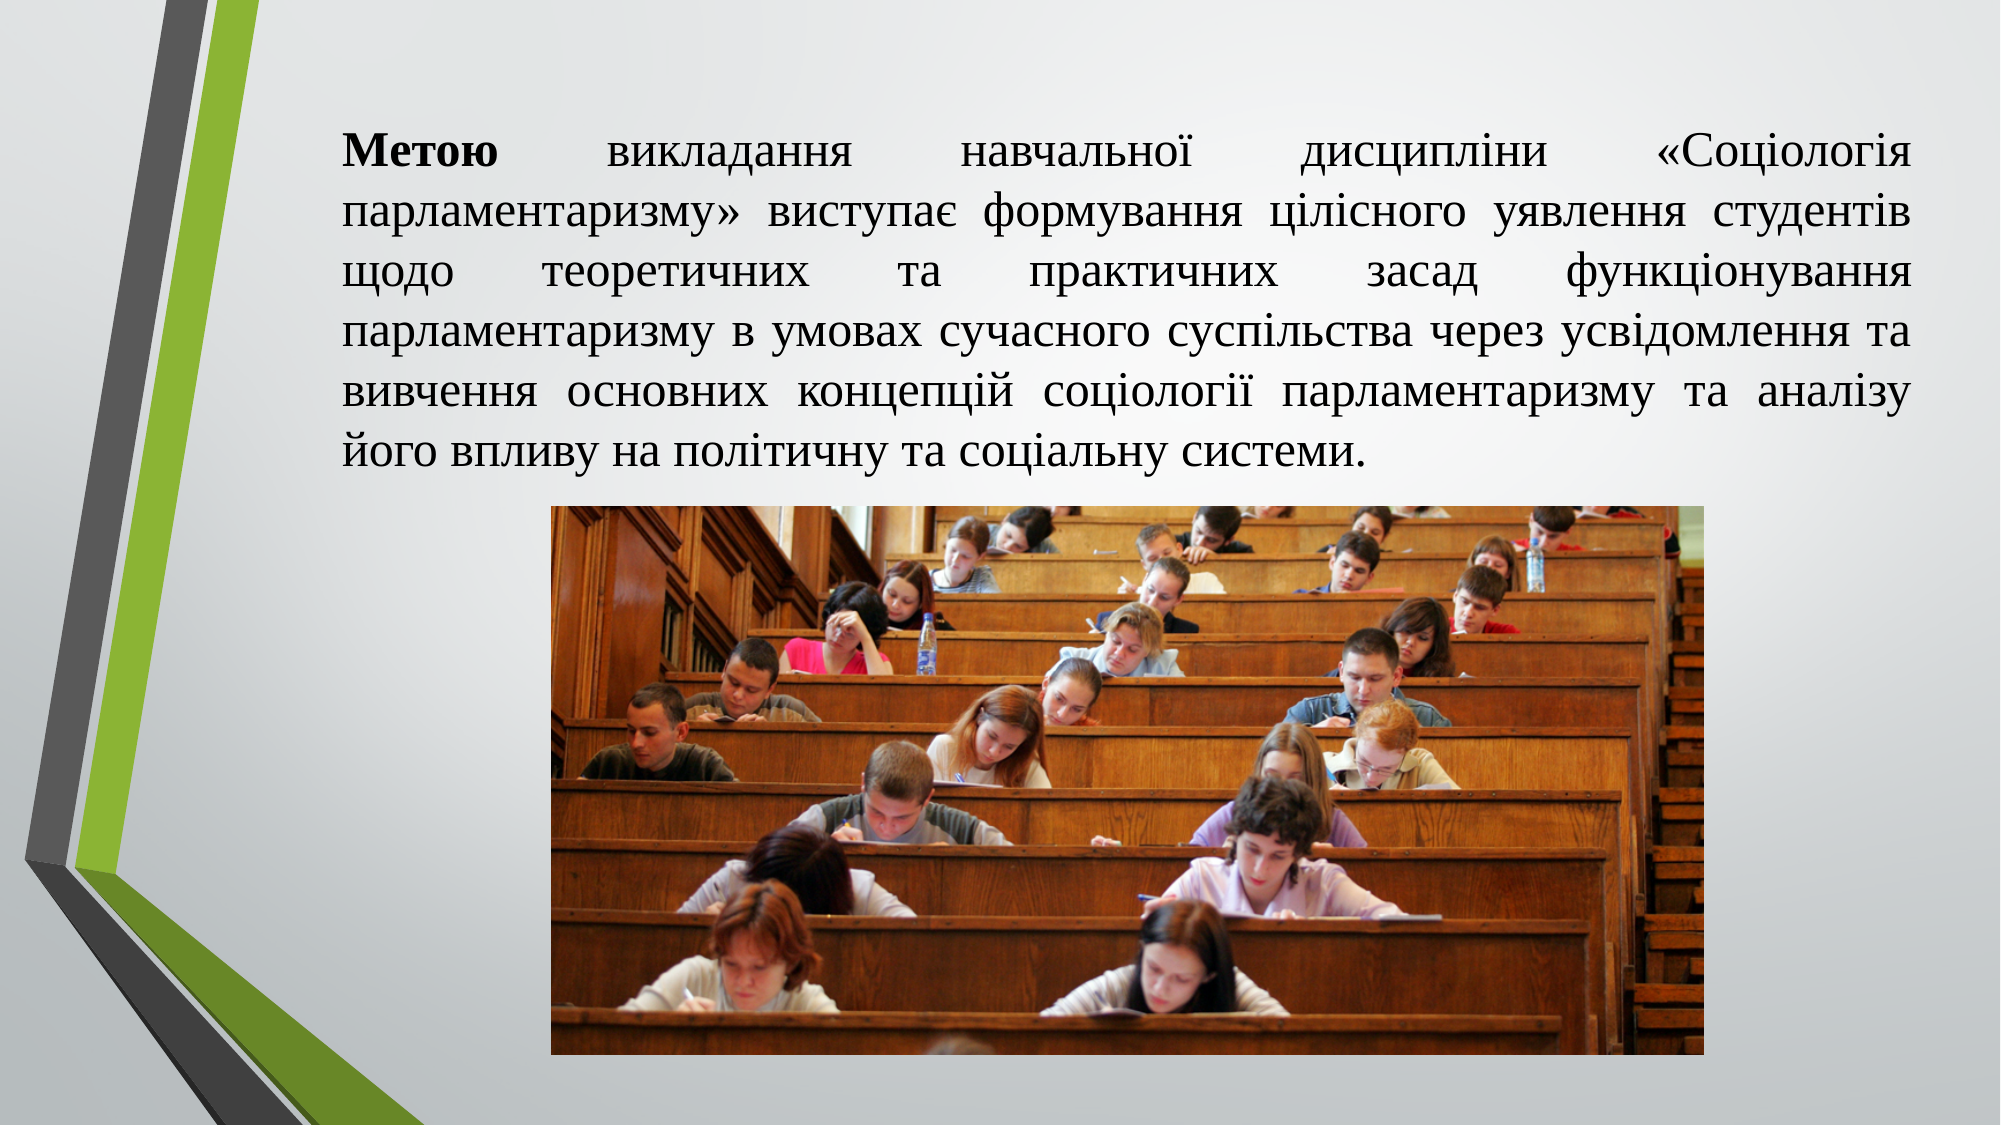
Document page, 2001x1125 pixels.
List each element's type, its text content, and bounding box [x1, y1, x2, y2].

picture [550, 506, 1704, 1055]
text_box Метою викладання навчальної дисципліни «Соціологія парламентаризму» виступає формування цілісного уявлення студентів щодо теоретичних та практичних засад функціонування парламентаризму в умовах сучасного суспільства через усвідомлення та вивчення основних концепцій соціології парламентаризму та аналізу його впливу на політичну та соціальну системи. [327, 109, 1928, 485]
